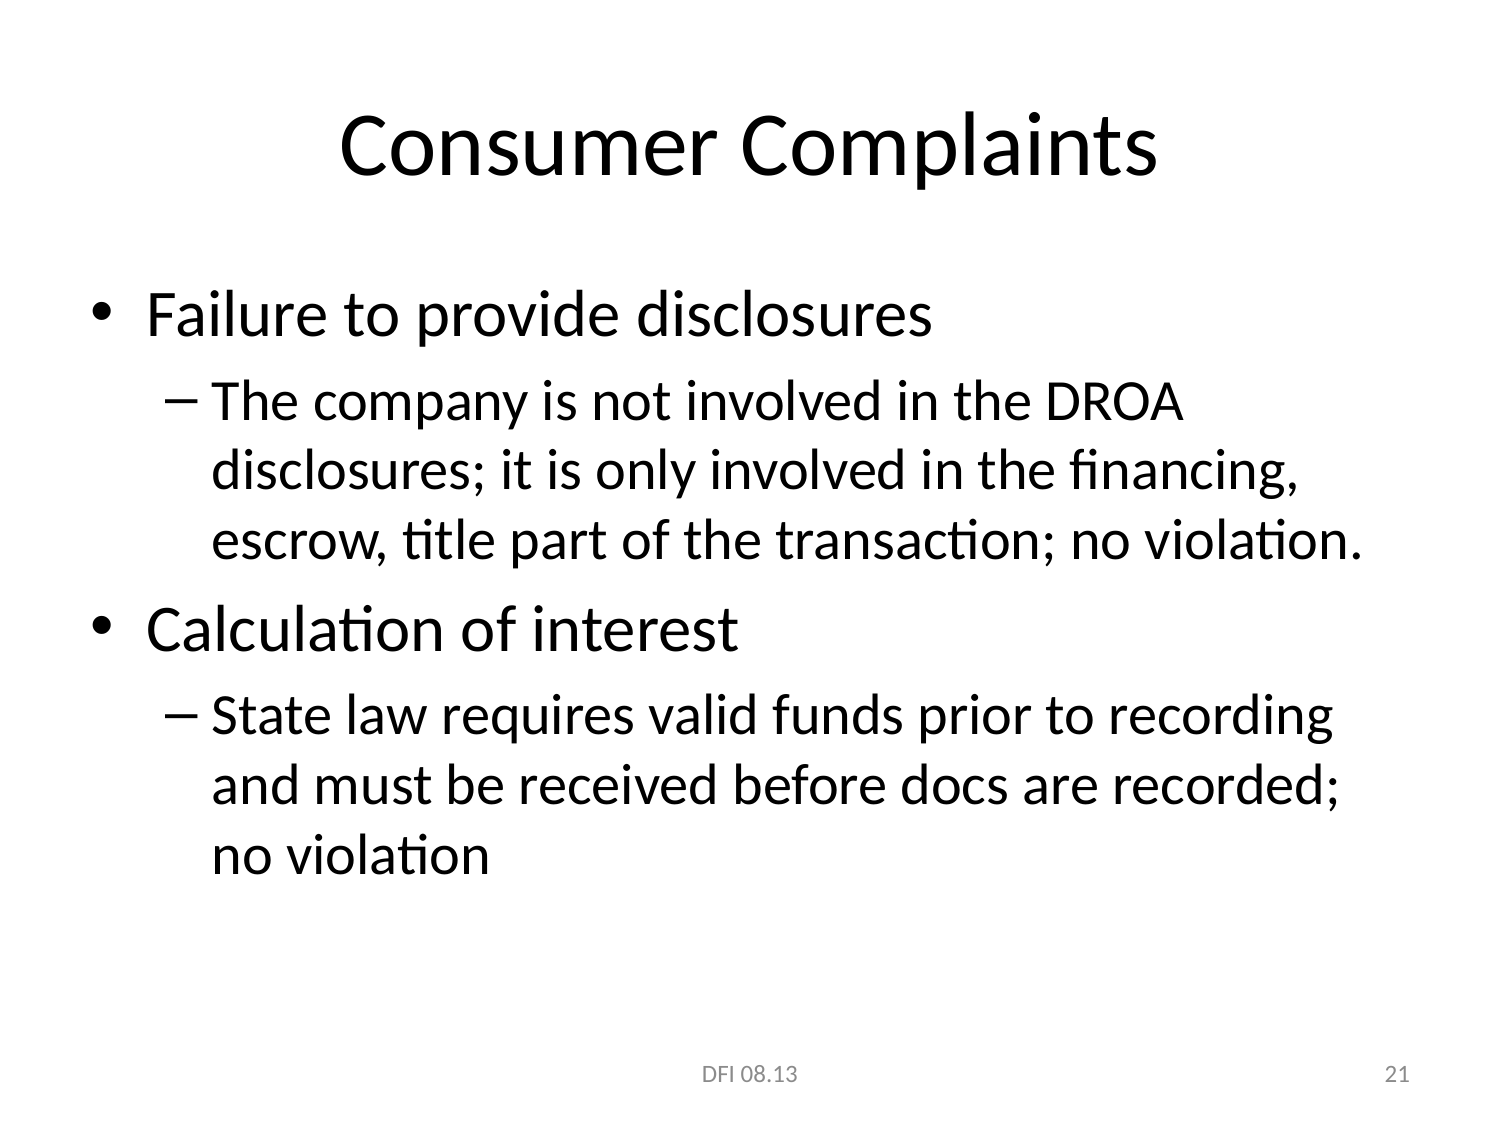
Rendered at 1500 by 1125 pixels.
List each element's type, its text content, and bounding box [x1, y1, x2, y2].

list Failure to provide disclosures The company is not involved in the DROA disclosures; it is only involved in the financing, escrow, title part of the transaction; no violation. Calculation of interest State law requires valid funds prior to recording and must be received before docs are recorded; no violation [75, 262, 1425, 1005]
title Consumer Complaints [75, 45, 1425, 233]
footer DFI 08.13 [512, 1042, 988, 1103]
slide_number 21 [1074, 1042, 1425, 1103]
